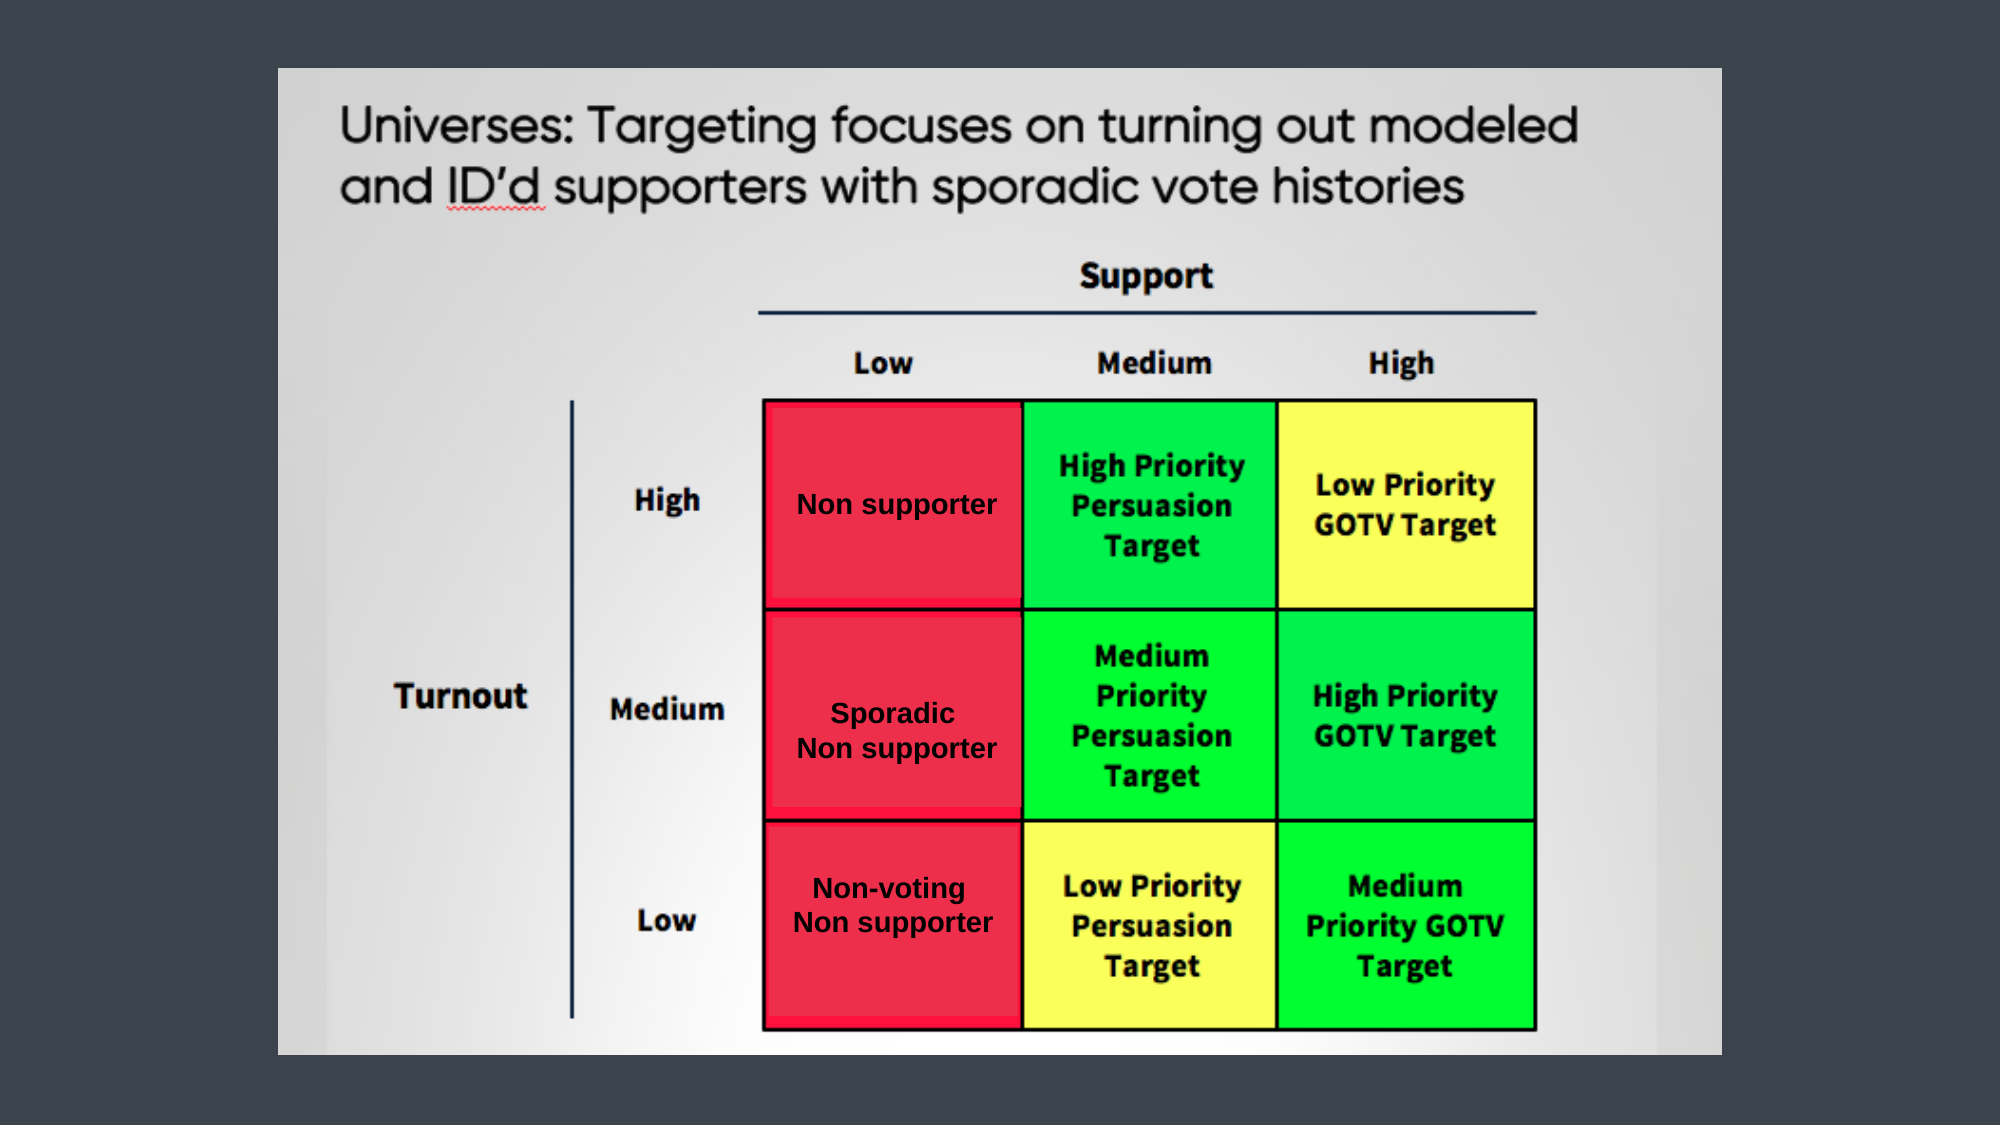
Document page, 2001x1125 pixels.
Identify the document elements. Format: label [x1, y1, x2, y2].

picture [278, 68, 1722, 1055]
